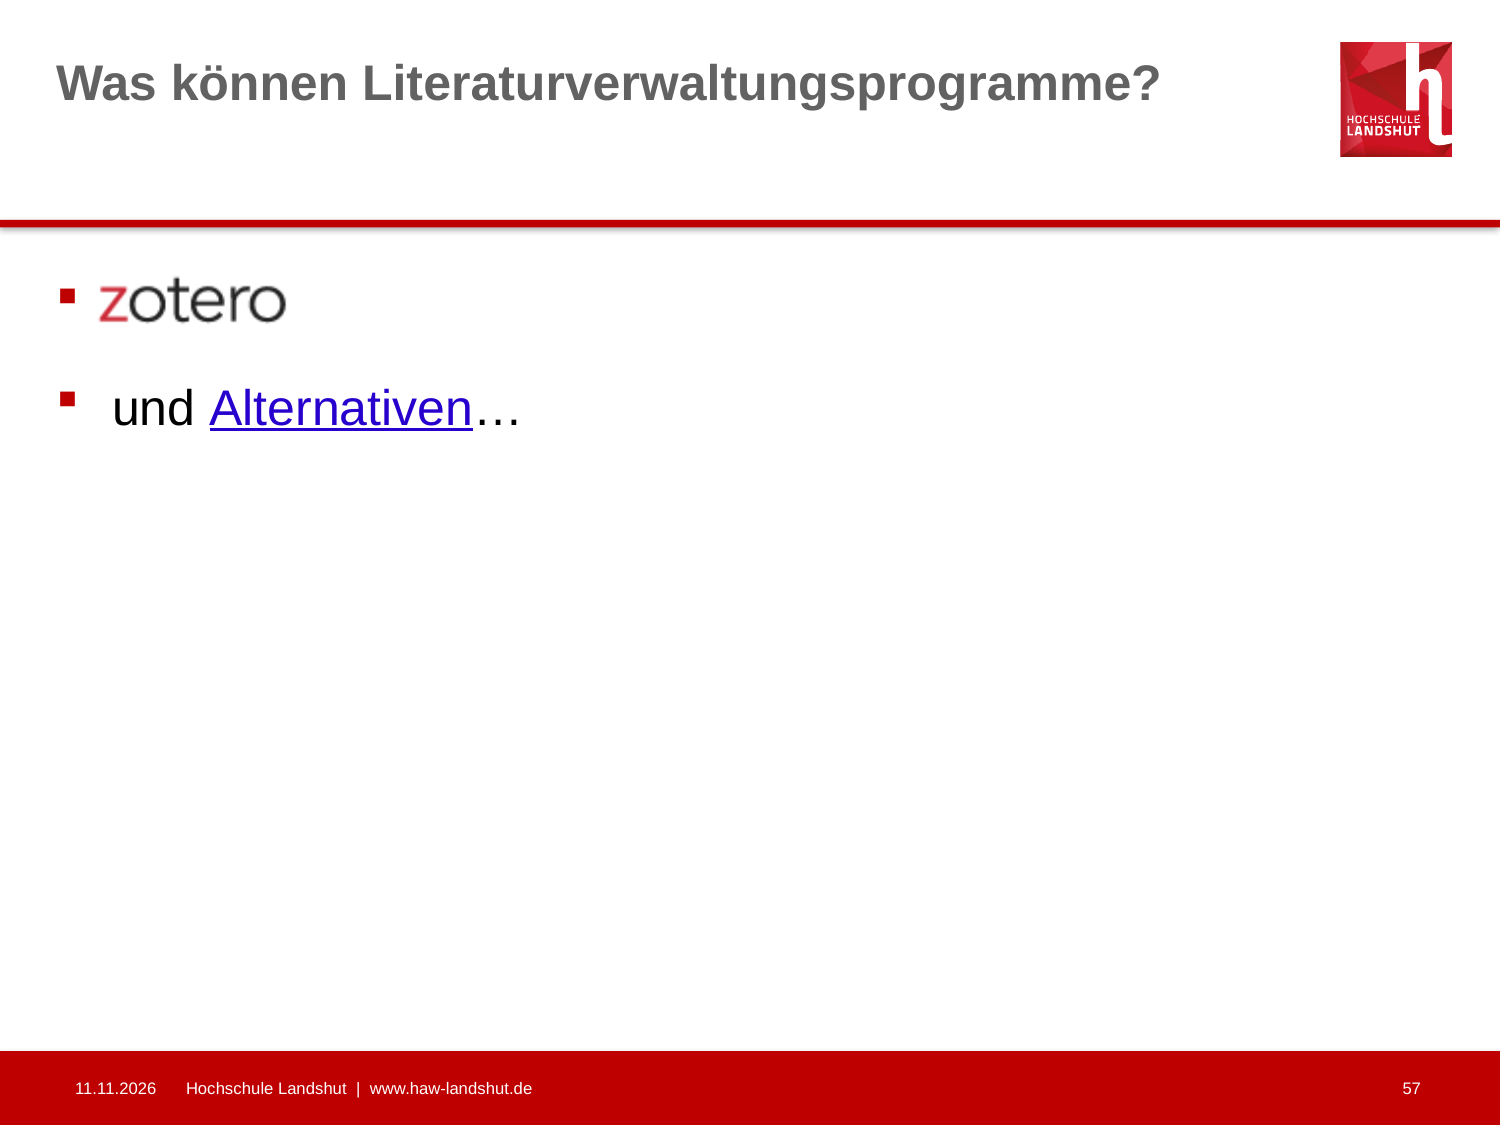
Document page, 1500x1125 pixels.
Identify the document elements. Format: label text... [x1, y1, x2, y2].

footer Hochschule Landshut | www.haw-landshut.de [172, 1070, 951, 1118]
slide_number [41, 1070, 172, 1118]
picture [89, 265, 294, 339]
list und Alternativen… [41, 265, 1459, 1010]
title Was können Literaturverwaltungsprogramme? [41, 42, 1294, 173]
